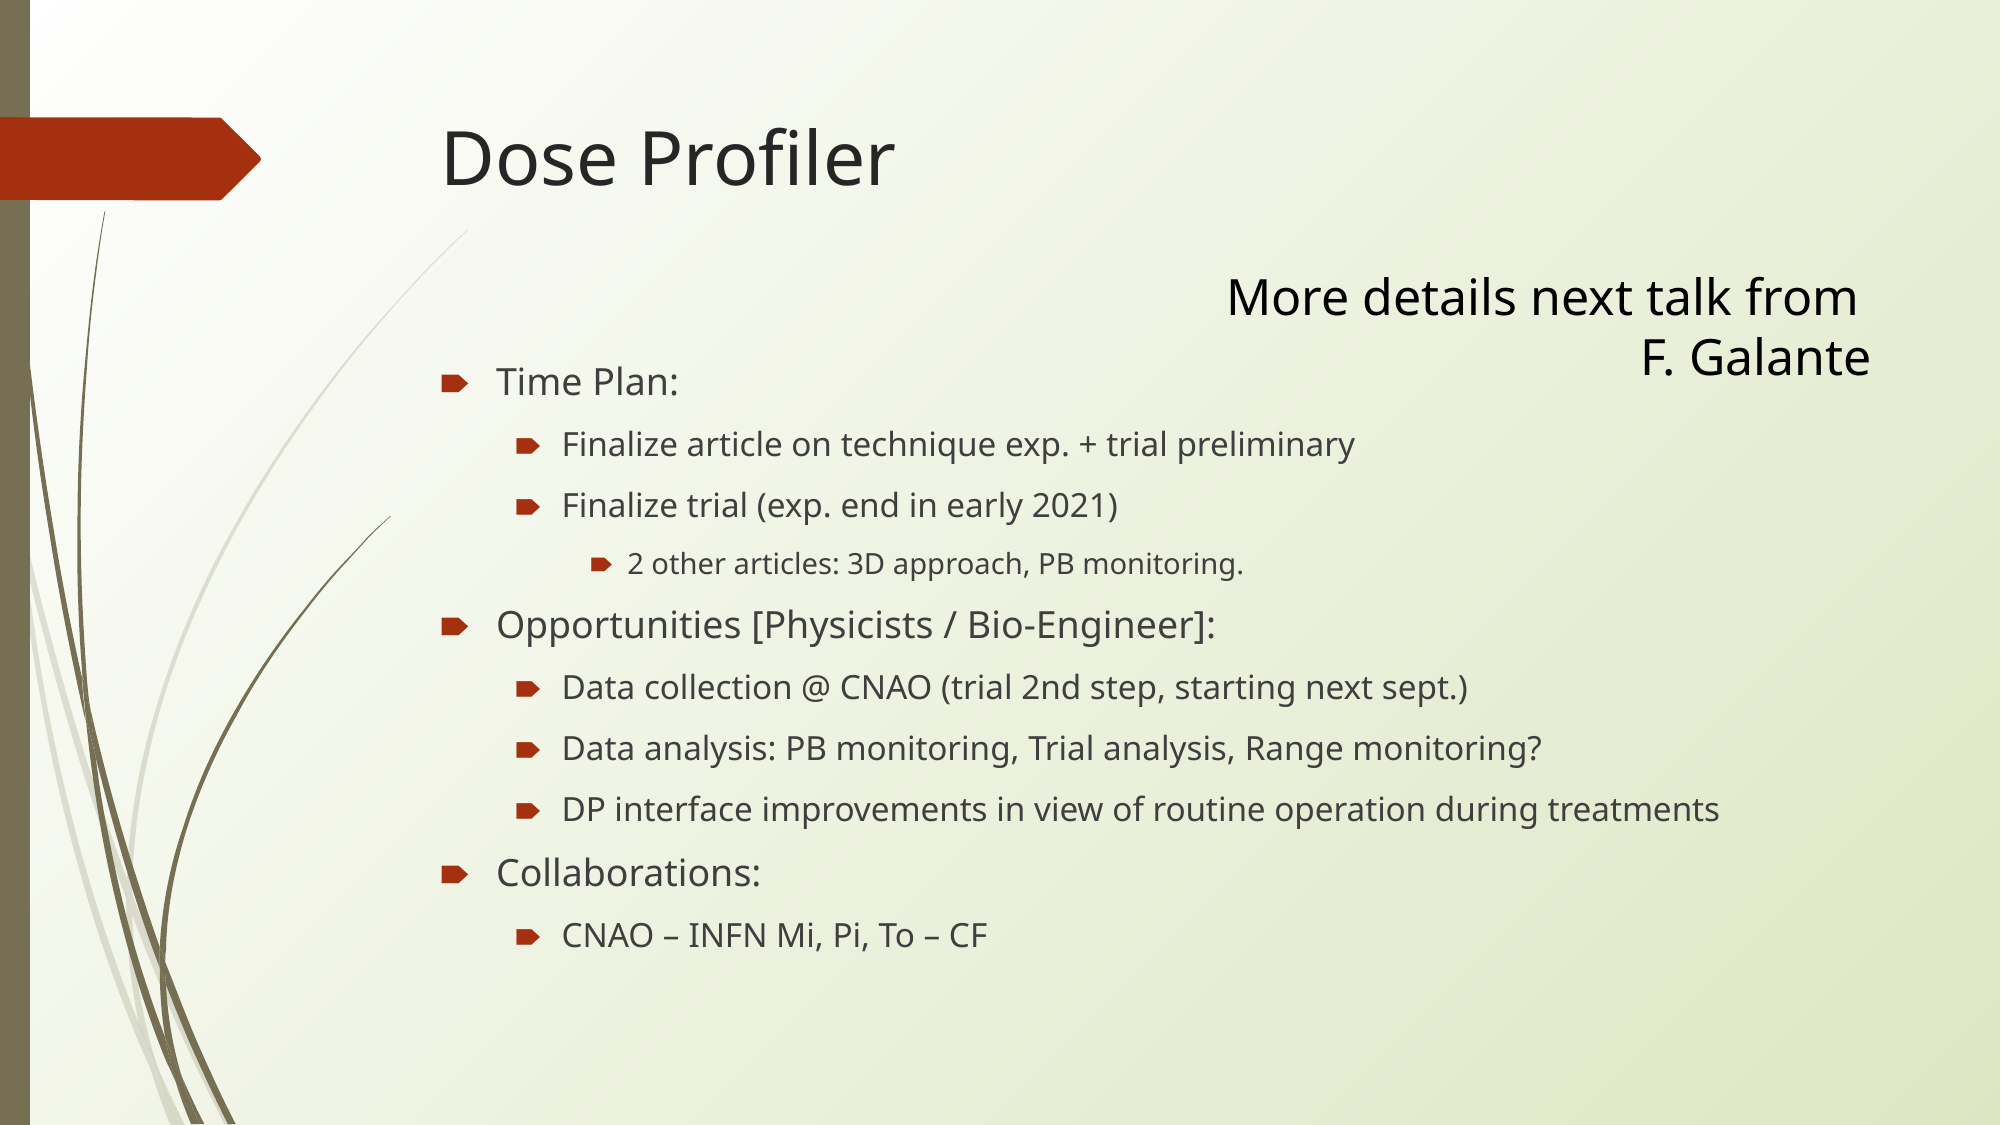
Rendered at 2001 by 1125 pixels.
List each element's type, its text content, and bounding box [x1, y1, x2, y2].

title Dose Profiler [425, 102, 1888, 313]
list Time Plan: Finalize article on technique exp. + trial preliminary Finalize trial (exp. end in early 2021) 2 other articles: 3D approach, PB monitoring. Opportunities [Physicists / Bio-Engineer]: Data collection @ CNAO (trial 2nd step, starting next sept.) Data analysis: PB monitoring, Trial analysis, Range monitoring? DP interface improvements in view of routine operation during treatments Collaborations: CNAO – INFN Mi, Pi, To – CF [424, 350, 1888, 970]
text_box More details next talk from F. Galante [1195, 250, 1888, 395]
